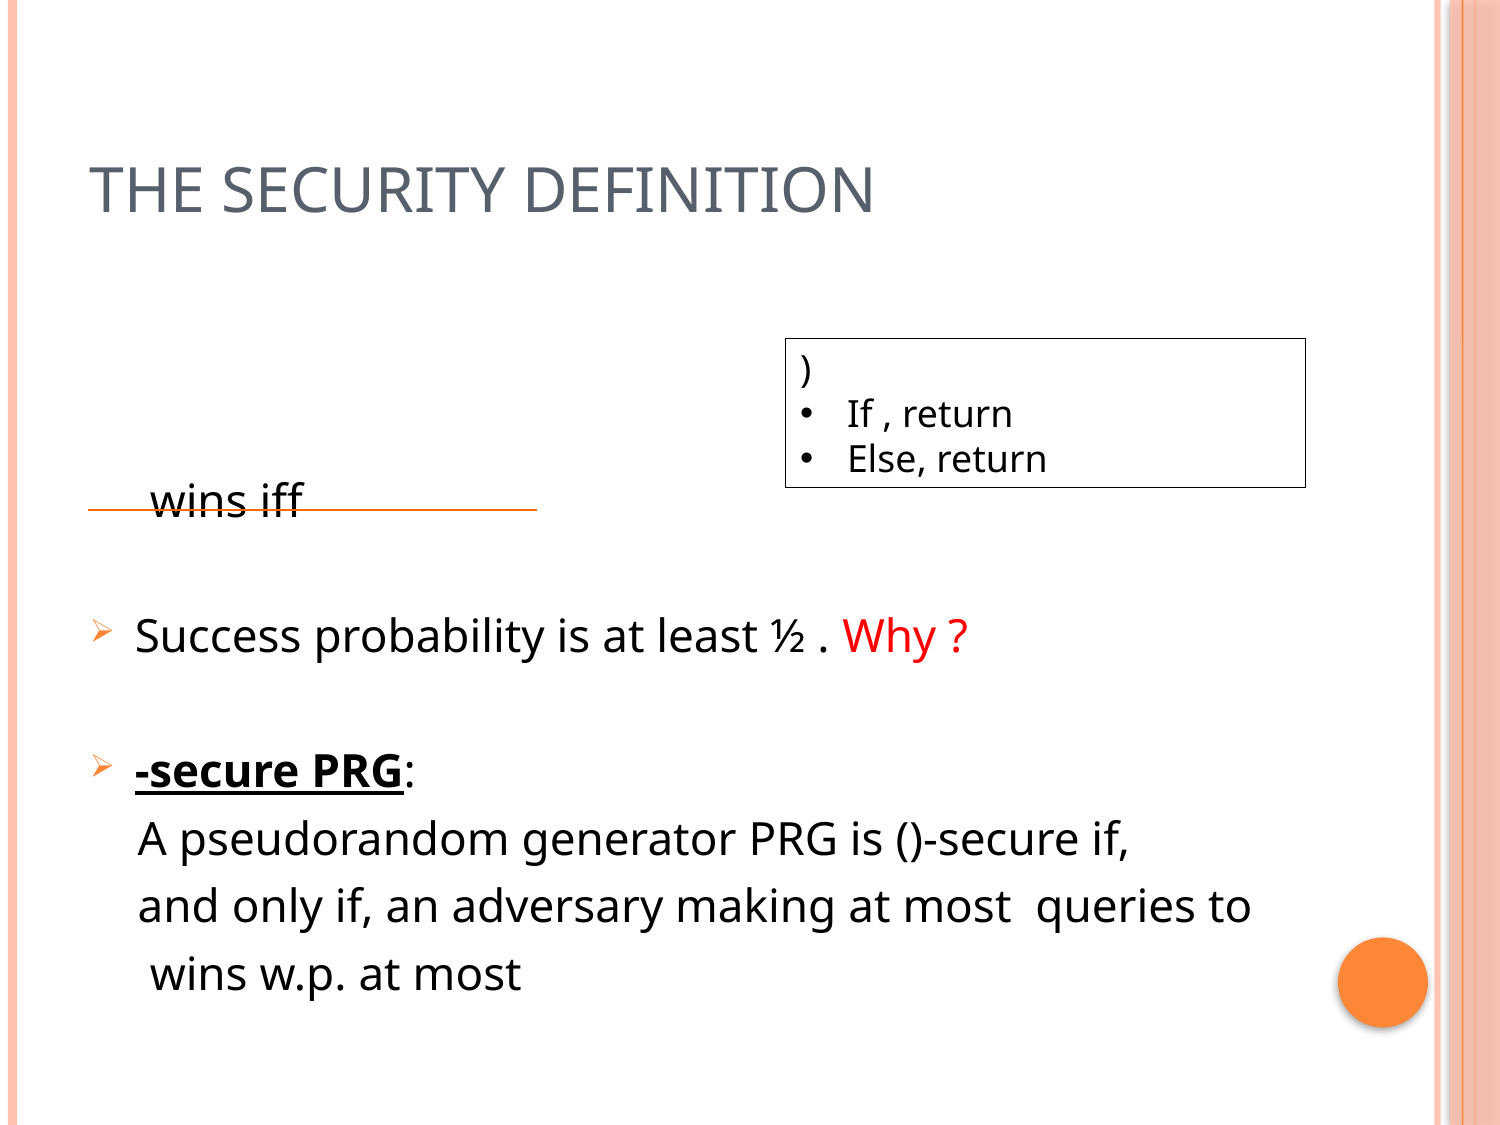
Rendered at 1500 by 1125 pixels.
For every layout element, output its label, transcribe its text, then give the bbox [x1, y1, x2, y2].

title The security definition [75, 45, 1300, 233]
